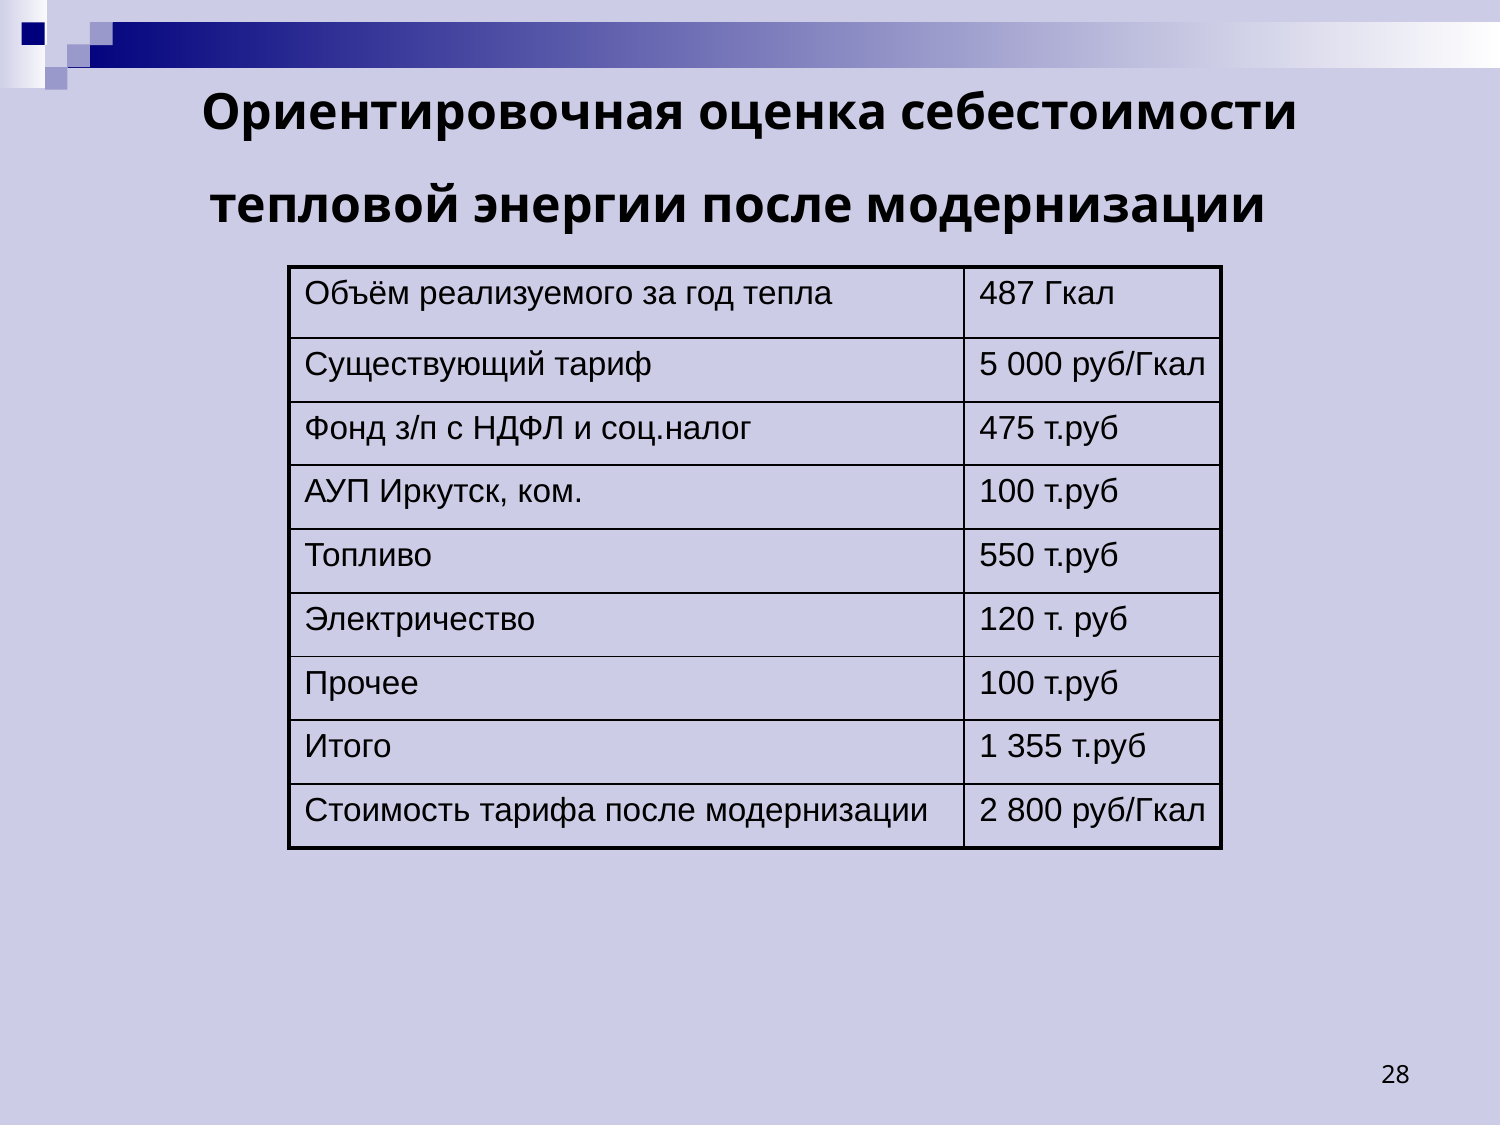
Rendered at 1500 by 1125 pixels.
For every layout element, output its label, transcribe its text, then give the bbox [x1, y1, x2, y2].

table_cell АУП Иркутск, ком. [291, 466, 963, 528]
table_cell 475 т.руб [965, 403, 1219, 464]
table_cell 100 т.руб [965, 466, 1219, 528]
table_cell Существующий тариф [291, 339, 963, 401]
table_cell 120 т. руб [965, 594, 1219, 656]
table_cell Фонд з/п с НДФЛ и соц.налог [291, 403, 963, 464]
table_header Объём реализуемого за год тепла [291, 269, 963, 337]
table_cell Топливо [291, 530, 963, 592]
slide_number 28 [1074, 1024, 1426, 1101]
title Ориентировочная оценка себестоимости тепловой энергии после модернизации [74, 74, 1426, 244]
table_header 487 Гкал [965, 269, 1219, 337]
table_cell Стоимость тарифа после модернизации [291, 785, 963, 846]
table_cell 1 355 т.руб [965, 721, 1219, 783]
table_cell Итого [291, 721, 963, 783]
table_cell 550 т.руб [965, 530, 1219, 592]
table_cell 100 т.руб [965, 657, 1219, 719]
table_cell Электричество [291, 594, 963, 656]
table_cell 2 800 руб/Гкал [965, 785, 1219, 846]
table_cell Прочее [291, 657, 963, 719]
table_cell 5 000 руб/Гкал [965, 339, 1219, 401]
